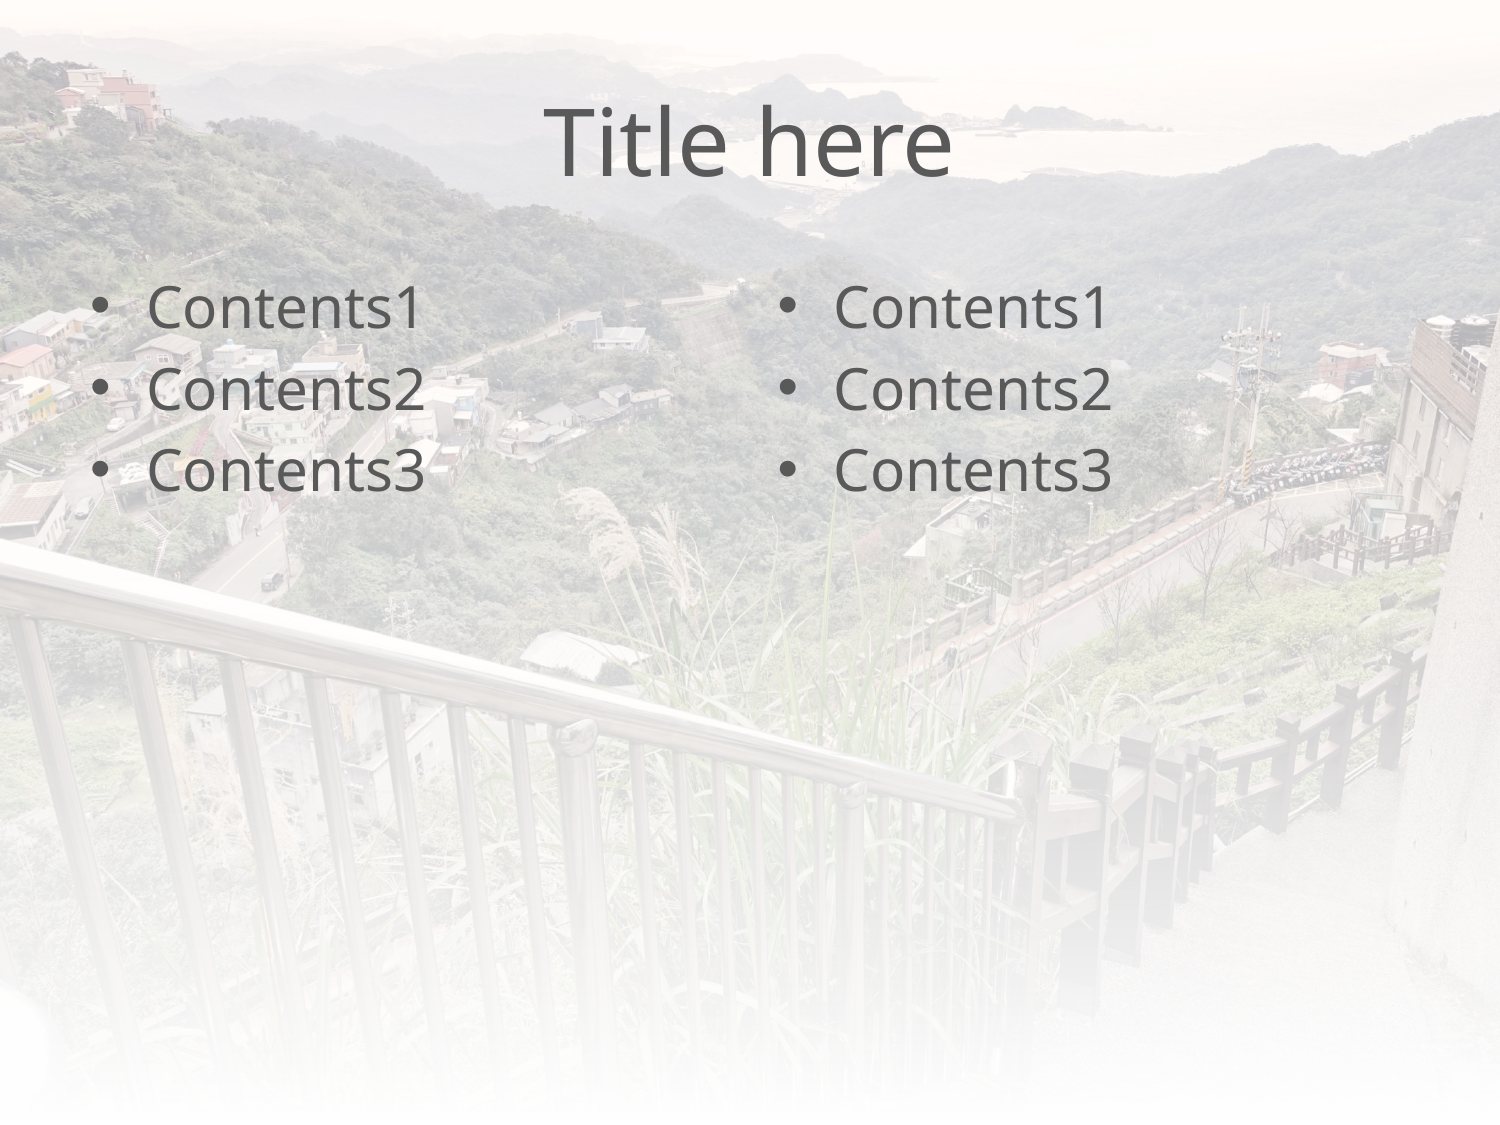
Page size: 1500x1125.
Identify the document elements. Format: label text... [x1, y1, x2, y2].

list Contents1 Contents2 Contents3 [762, 262, 1425, 1005]
text_box [0, 0, 1500, 1125]
title Title here [75, 45, 1425, 233]
list Contents1 Contents2 Contents3 [75, 262, 738, 1005]
